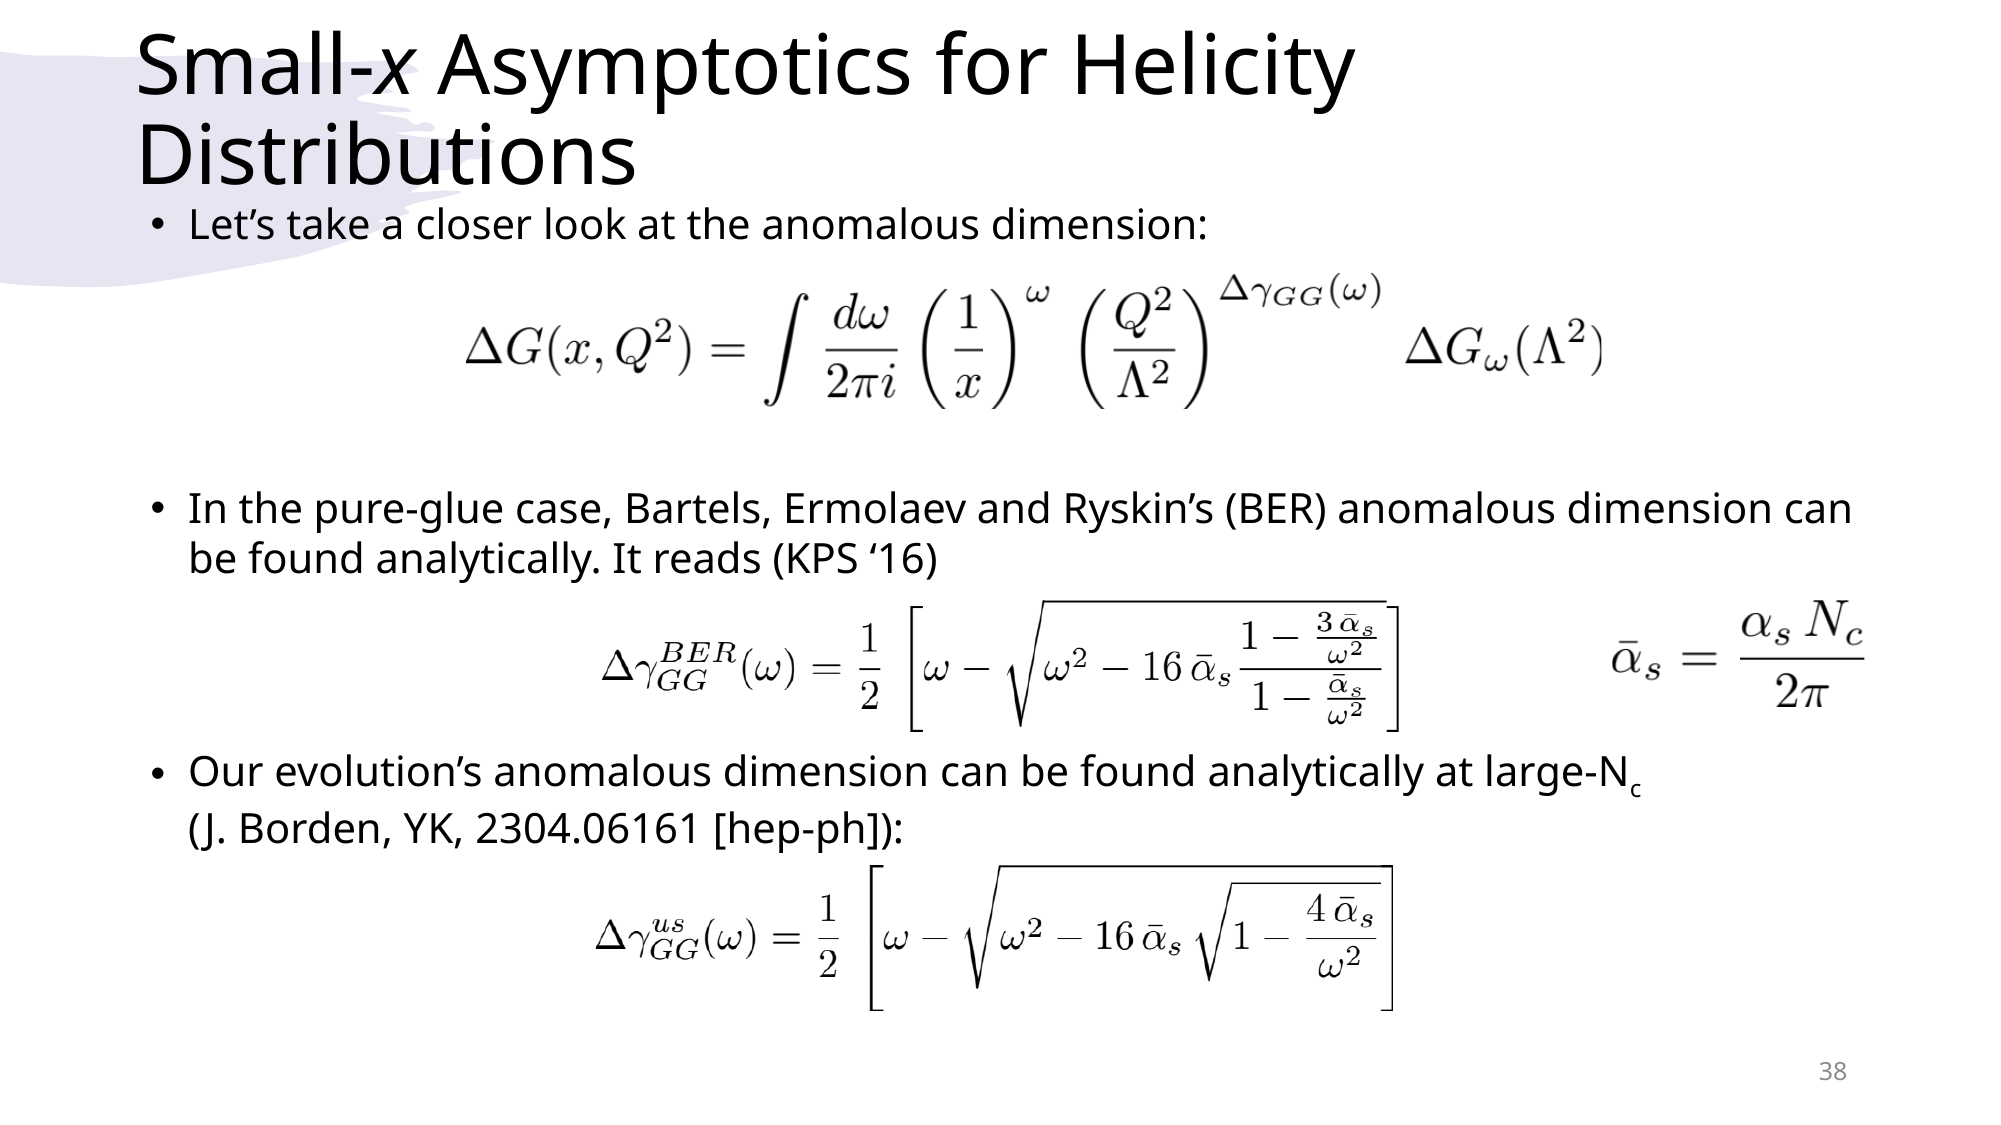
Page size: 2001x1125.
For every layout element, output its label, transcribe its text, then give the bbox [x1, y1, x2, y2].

picture [601, 600, 1399, 732]
picture [1612, 600, 1865, 707]
picture [465, 272, 1602, 409]
slide_number 38 [1412, 1042, 1863, 1103]
title Small-x Asymptotics for Helicity Distributions [120, 4, 1880, 222]
list Let’s take a closer look at the anomalous dimension: In the pure-glue case, Bartels, Ermolaev and Ryskin’s (BER) anomalous dimension can be found analytically. It reads (KPS ‘16) Our evolution’s anomalous dimension can be found analytically at large-Nc (J. Borden, YK, 2304.06161 [hep-ph]): [135, 190, 1896, 935]
picture [595, 864, 1393, 1011]
